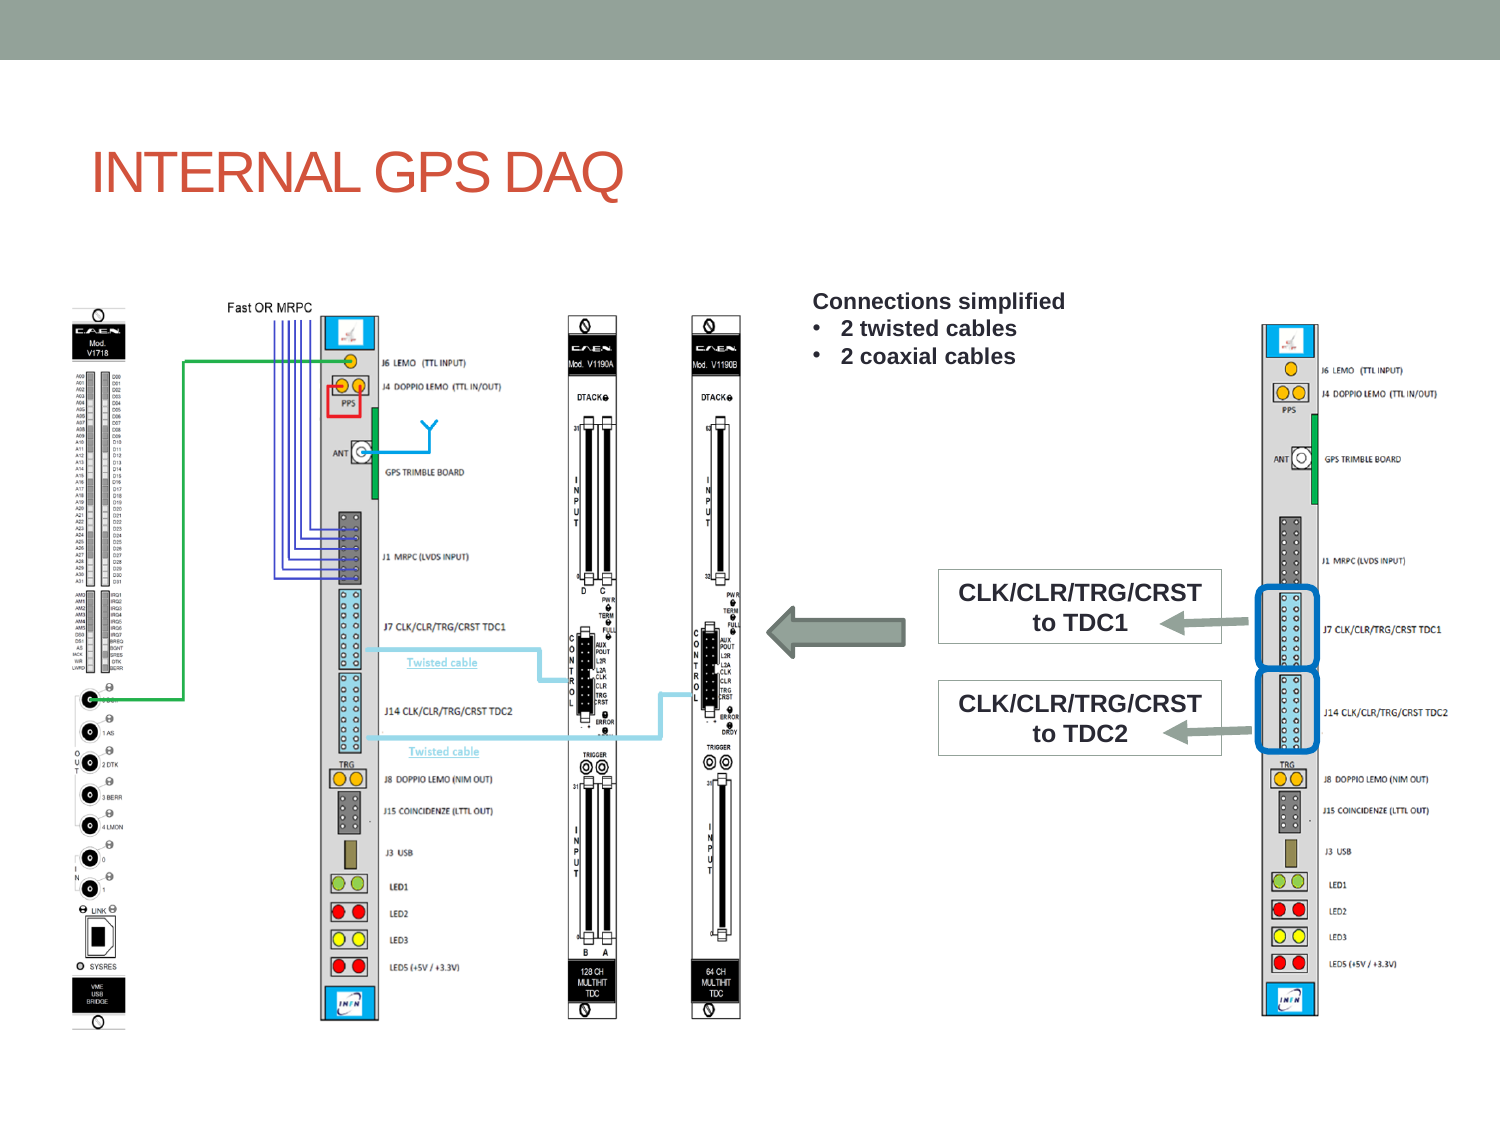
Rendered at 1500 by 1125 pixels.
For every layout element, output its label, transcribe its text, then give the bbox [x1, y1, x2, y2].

text_box CLK/CLR/TRG/CRST to TDC1 [938, 569, 1222, 644]
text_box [1159, 620, 1249, 625]
title Internal GPS DAQ [75, 87, 1425, 250]
text_box CLK/CLR/TRG/CRST to TDC2 [938, 680, 1222, 756]
picture [49, 243, 741, 1047]
picture [1241, 314, 1471, 1024]
text_box Connections simplified 2 twisted cables 2 coaxial cables [797, 278, 1081, 377]
text_box [766, 605, 906, 659]
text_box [1162, 729, 1253, 734]
